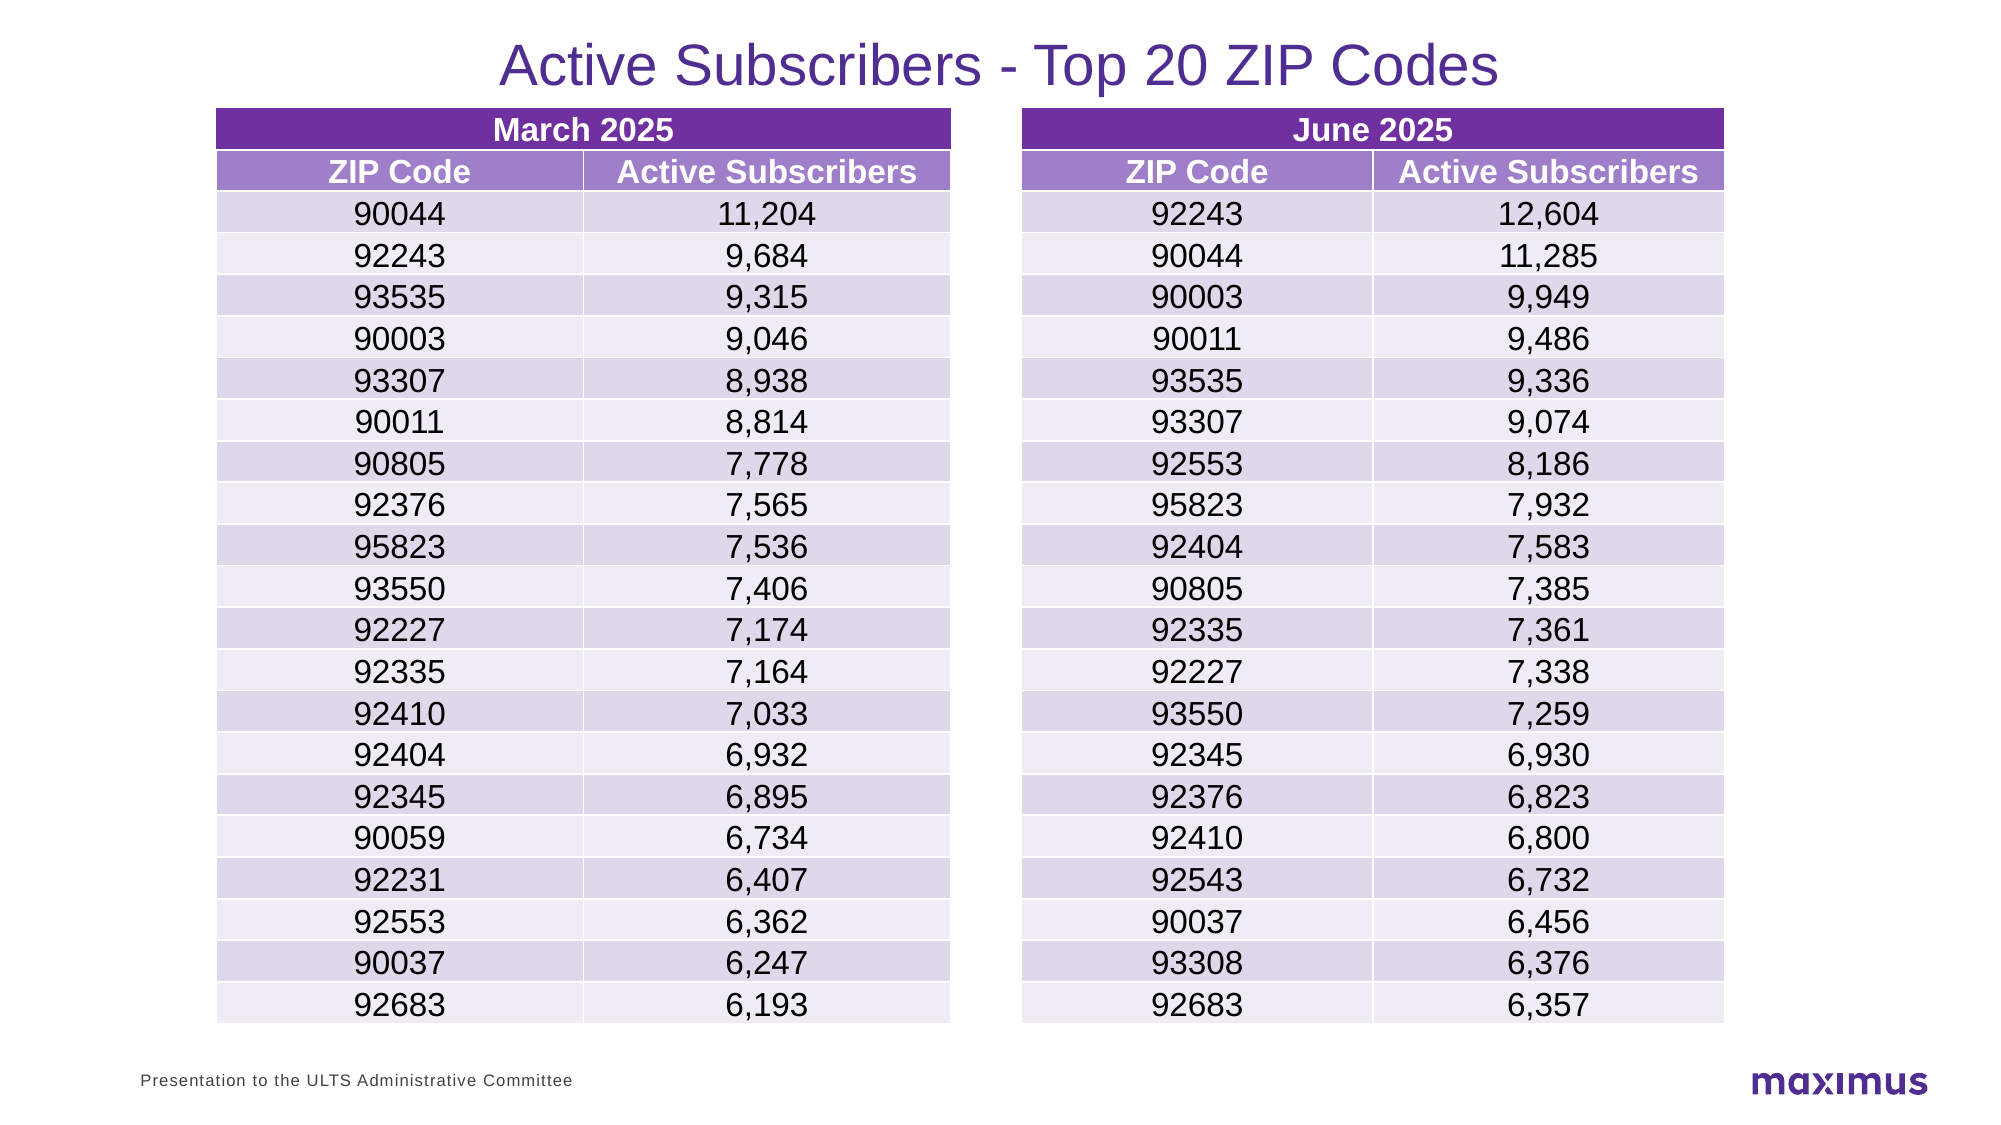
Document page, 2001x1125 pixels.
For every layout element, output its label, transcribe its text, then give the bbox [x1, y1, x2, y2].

table_cell 92243 [217, 233, 583, 273]
table_cell 9,486 [1374, 317, 1724, 357]
table_cell 8,938 [584, 358, 950, 398]
table_cell 93550 [1022, 691, 1372, 731]
table_cell Active Subscribers [1374, 151, 1724, 190]
table_cell Active Subscribers [584, 151, 950, 190]
table_cell 6,734 [584, 816, 950, 856]
table_cell 92376 [1022, 775, 1372, 814]
table_cell 93308 [1022, 941, 1372, 981]
table_cell 90037 [217, 941, 583, 981]
table_cell 9,684 [584, 233, 950, 273]
table_cell 92683 [1022, 983, 1372, 1023]
table_header June 2025 [1022, 108, 1724, 149]
table_cell 92231 [217, 858, 583, 898]
table_cell 7,932 [1374, 483, 1724, 523]
table_cell 7,385 [1374, 566, 1724, 606]
table_cell 90011 [1022, 317, 1372, 357]
table_cell 90059 [217, 816, 583, 856]
table_cell 95823 [1022, 483, 1372, 523]
table_cell 92243 [1022, 192, 1372, 232]
table_cell 9,046 [584, 317, 950, 357]
table_cell 8,186 [1374, 442, 1724, 481]
table_cell 6,357 [1374, 983, 1724, 1023]
table_cell 9,336 [1374, 358, 1724, 398]
table_cell 6,932 [584, 733, 950, 773]
table_cell 7,565 [584, 483, 950, 523]
table_header March 2025 [216, 108, 951, 149]
table_cell 92227 [217, 608, 583, 648]
table_cell 7,361 [1374, 608, 1724, 648]
table_cell 6,895 [584, 775, 950, 814]
table_cell 7,778 [584, 442, 950, 481]
table_cell 6,376 [1374, 941, 1724, 981]
table_cell 92553 [1022, 442, 1372, 481]
table_cell 7,338 [1374, 650, 1724, 690]
table_cell 90003 [1022, 275, 1372, 315]
table_cell ZIP Code [1022, 151, 1372, 190]
table_cell 92410 [217, 691, 583, 731]
table_cell 95823 [217, 525, 583, 565]
table_cell 6,456 [1374, 900, 1724, 939]
table_cell 92345 [1022, 733, 1372, 773]
table_cell 7,259 [1374, 691, 1724, 731]
table_cell 92227 [1022, 650, 1372, 690]
table_cell 7,406 [584, 566, 950, 606]
table_cell 90805 [217, 442, 583, 481]
table_cell 7,583 [1374, 525, 1724, 565]
table_cell 9,949 [1374, 275, 1724, 315]
table_cell 90003 [217, 317, 583, 357]
table_cell 90044 [217, 192, 583, 232]
table_cell 6,193 [584, 983, 950, 1023]
table_cell 92376 [217, 483, 583, 523]
table_cell 7,536 [584, 525, 950, 565]
table_cell 11,285 [1374, 233, 1724, 273]
table_cell 9,315 [584, 275, 950, 315]
table_cell 6,362 [584, 900, 950, 939]
table_cell 90805 [1022, 566, 1372, 606]
table_cell 6,732 [1374, 858, 1724, 898]
table_cell 92404 [1022, 525, 1372, 565]
table_cell 6,407 [584, 858, 950, 898]
table_cell 93535 [1022, 358, 1372, 398]
table_cell 92335 [1022, 608, 1372, 648]
table_cell 7,174 [584, 608, 950, 648]
table_cell 6,800 [1374, 816, 1724, 856]
table_cell 92345 [217, 775, 583, 814]
table_cell 92410 [1022, 816, 1372, 856]
table_cell 9,074 [1374, 400, 1724, 440]
table_cell 92335 [217, 650, 583, 690]
table_cell 6,247 [584, 941, 950, 981]
title Active Subscribers - Top 20 ZIP Codes [75, 27, 1925, 109]
table_cell 90037 [1022, 900, 1372, 939]
table_cell 93307 [217, 358, 583, 398]
table_cell ZIP Code [217, 151, 583, 190]
table_cell 93535 [217, 275, 583, 315]
table_cell 90011 [217, 400, 583, 440]
table_cell 92553 [217, 900, 583, 939]
table_cell 90044 [1022, 233, 1372, 273]
table_cell 6,930 [1374, 733, 1724, 773]
table_cell 6,823 [1374, 775, 1724, 814]
table_cell 93307 [1022, 400, 1372, 440]
table_cell 12,604 [1374, 192, 1724, 232]
table_cell 93550 [217, 566, 583, 606]
table_cell 92683 [217, 983, 583, 1023]
table_cell 8,814 [584, 400, 950, 440]
table_cell 92404 [217, 733, 583, 773]
table_cell 7,164 [584, 650, 950, 690]
table_cell 7,033 [584, 691, 950, 731]
table_cell 92543 [1022, 858, 1372, 898]
table_cell 11,204 [584, 192, 950, 232]
